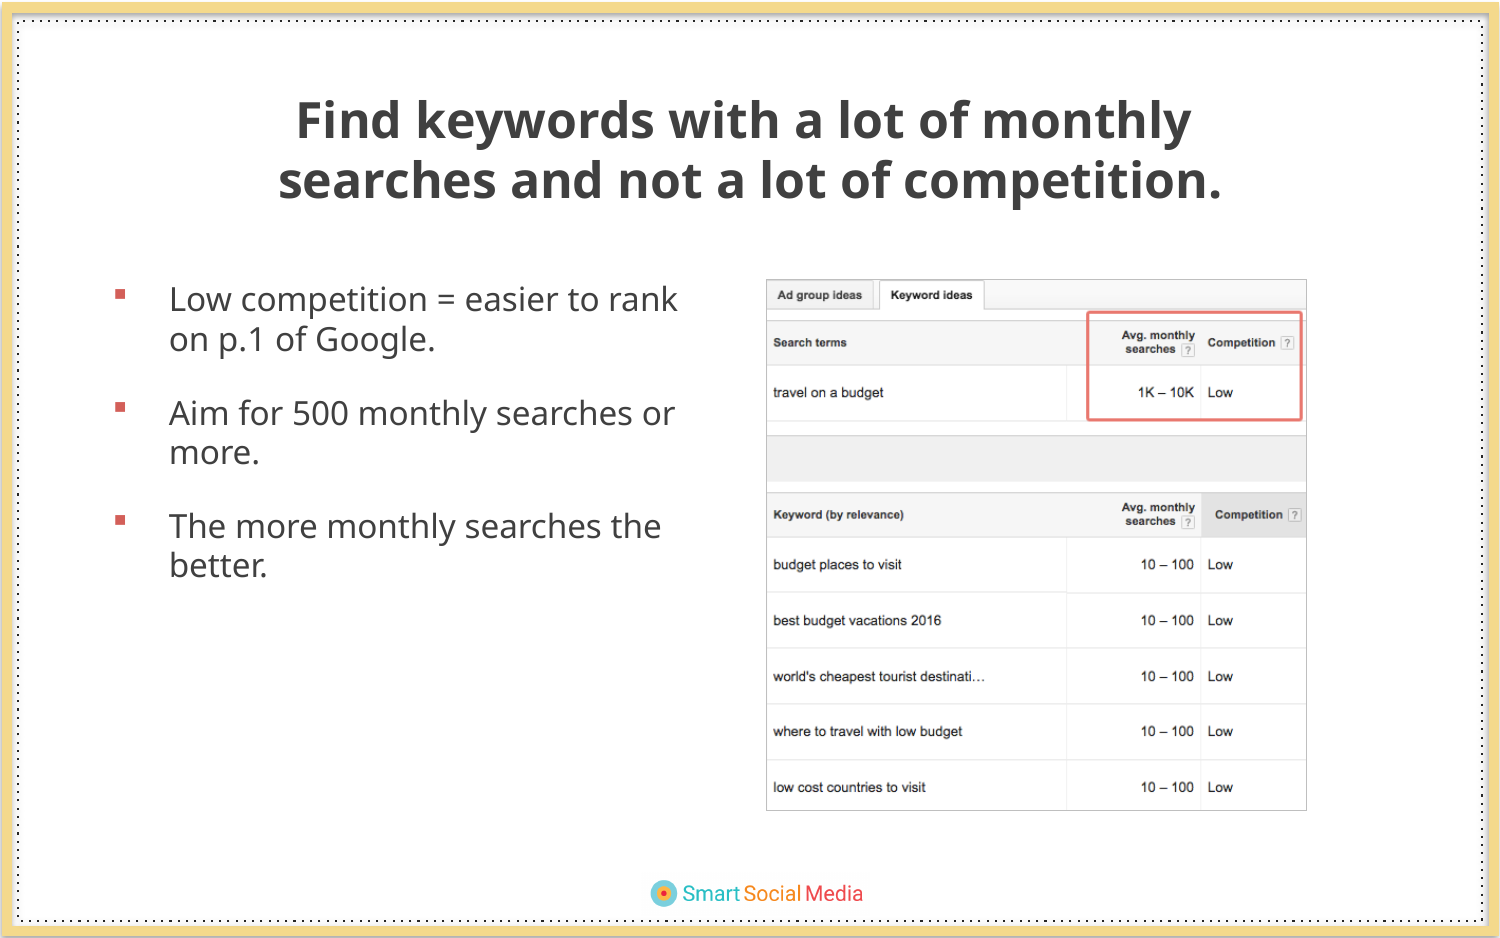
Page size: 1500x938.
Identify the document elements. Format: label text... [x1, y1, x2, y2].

picture [641, 872, 870, 916]
text_box Find keywords with a lot of monthly searches and not a lot of competition. [97, 81, 1404, 216]
picture [766, 278, 1307, 811]
text_box Low competition = easier to rank on p.1 of Google. Aim for 500 monthly searches or more. The more monthly searches the better. [97, 271, 715, 804]
